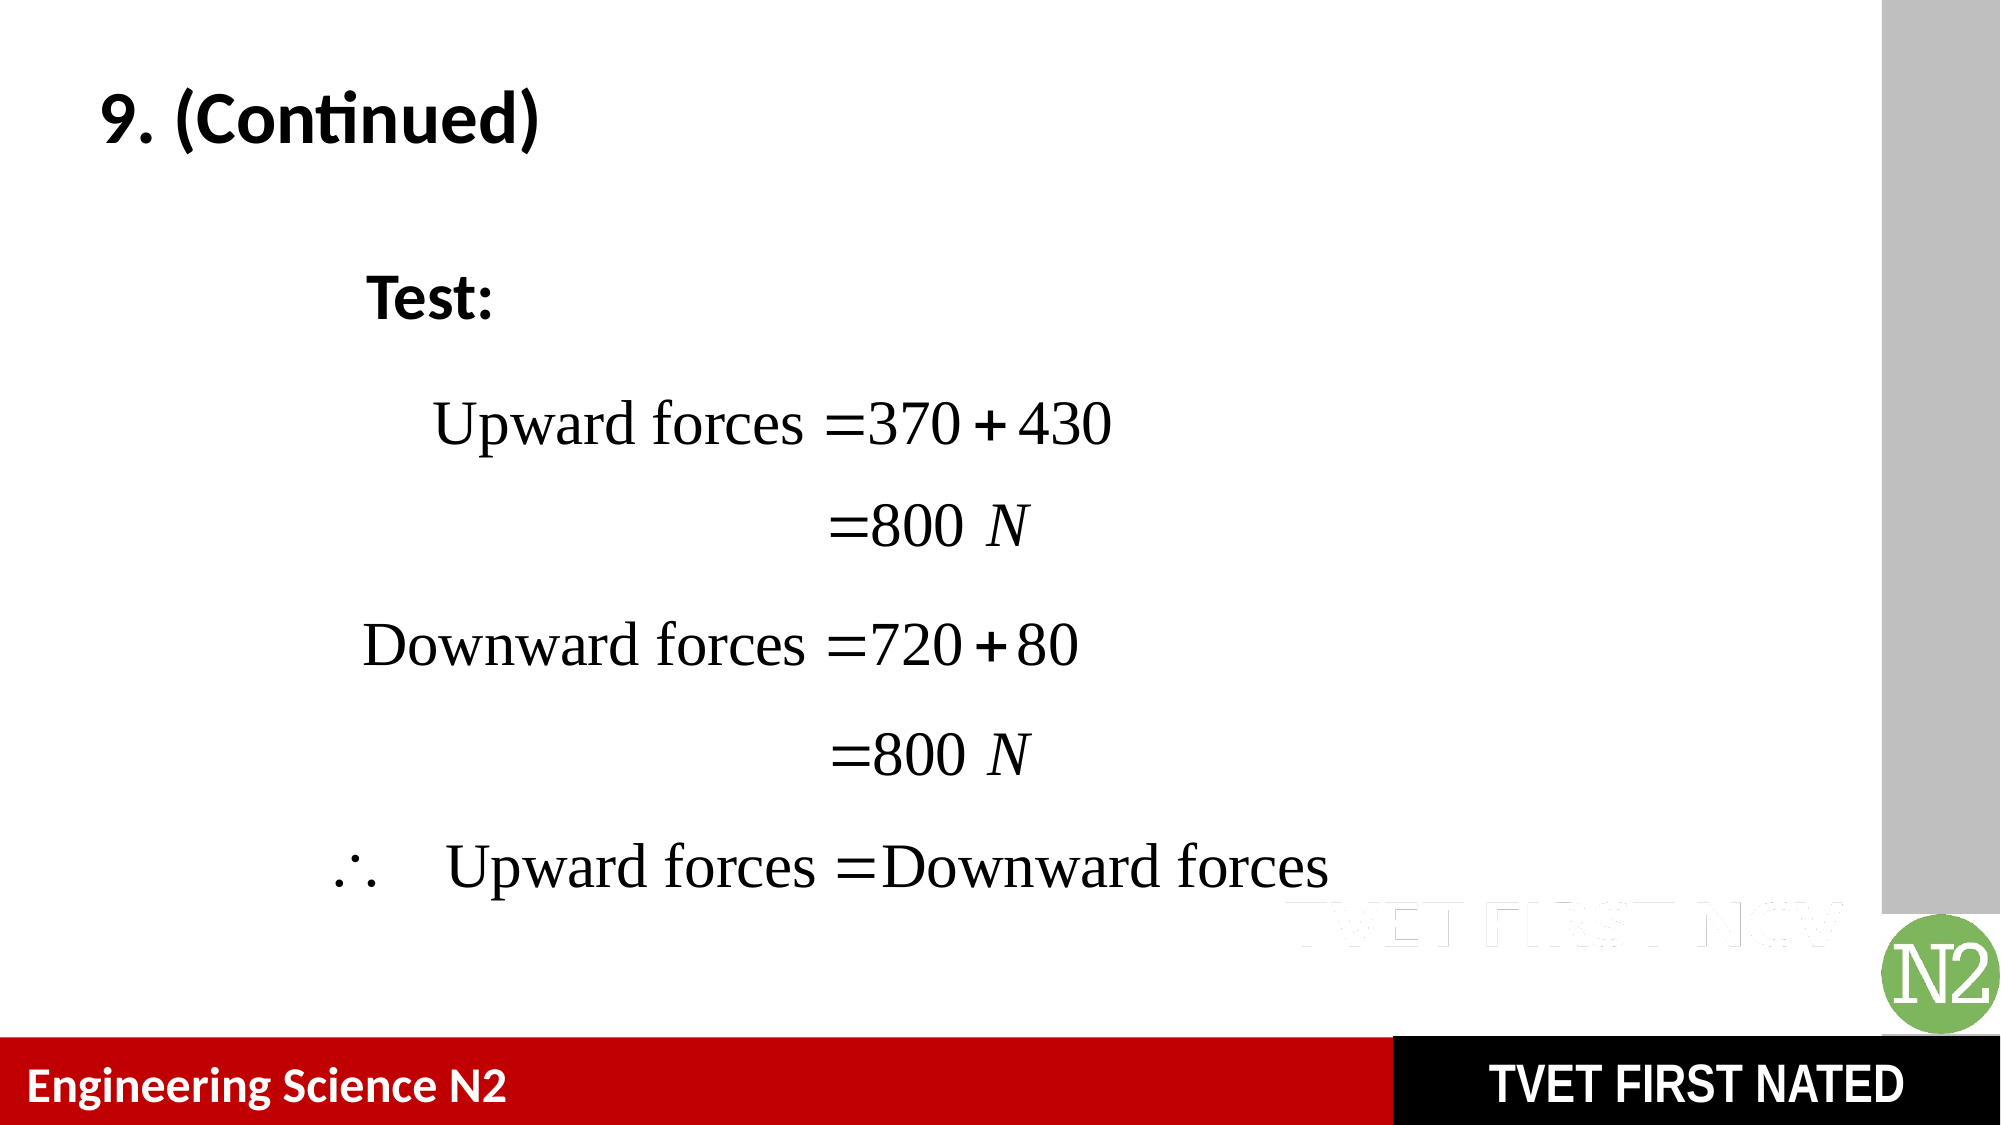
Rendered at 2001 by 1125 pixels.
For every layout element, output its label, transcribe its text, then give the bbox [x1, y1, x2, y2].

picture [1285, 892, 1843, 962]
text_box Test: [351, 224, 1649, 372]
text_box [814, 488, 1048, 574]
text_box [816, 717, 1049, 803]
title 9. (Continued) [83, 59, 1813, 179]
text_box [328, 829, 1341, 915]
picture [1881, 914, 2000, 1034]
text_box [422, 386, 1125, 472]
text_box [353, 607, 1091, 682]
